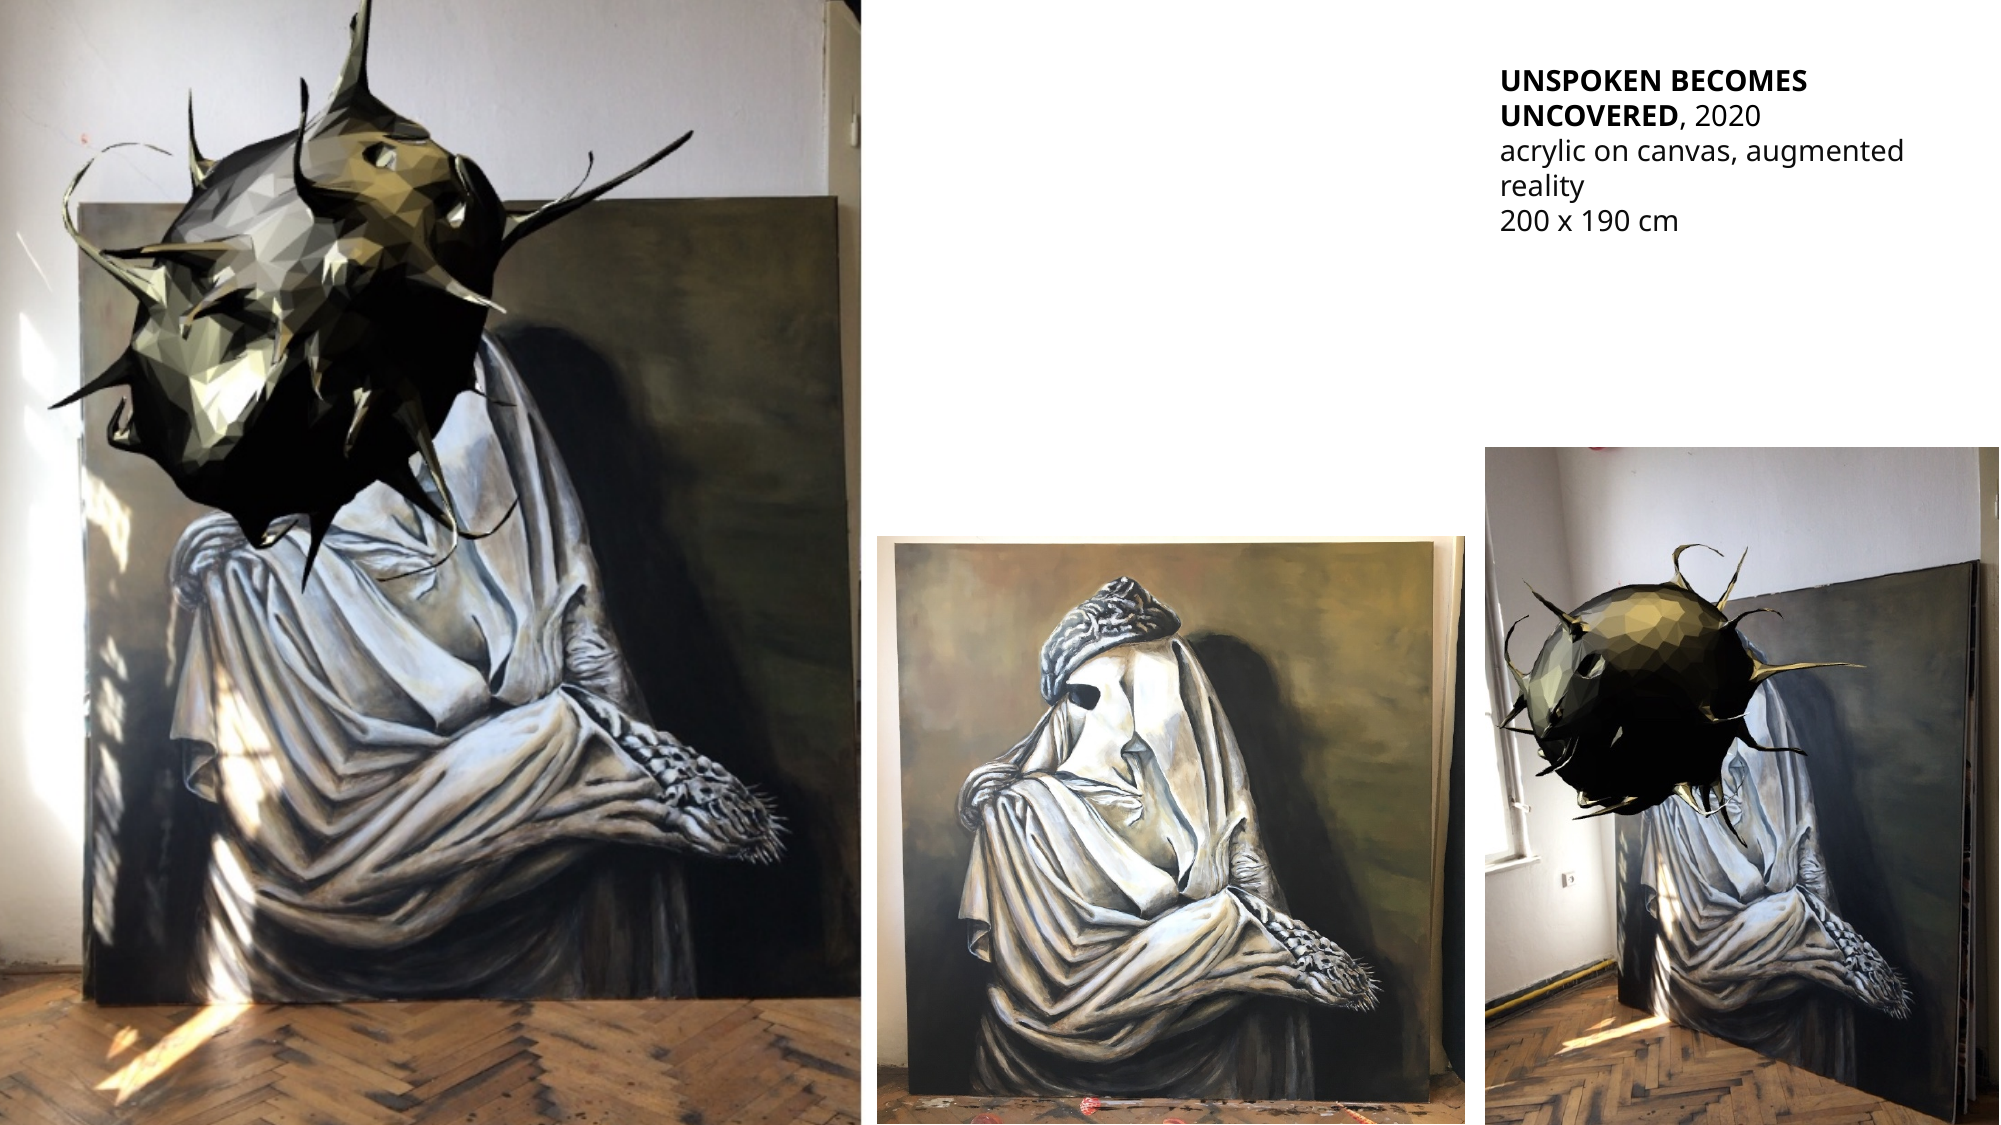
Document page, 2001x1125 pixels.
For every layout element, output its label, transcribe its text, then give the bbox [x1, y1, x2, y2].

picture [0, 0, 866, 1125]
text_box UNSPOKEN BECOMES UNCOVERED, 2020 acrylic on canvas, augmented reality 200 x 190 cm [1484, 54, 1971, 245]
picture [877, 536, 1465, 1124]
picture [1485, 447, 2000, 1125]
